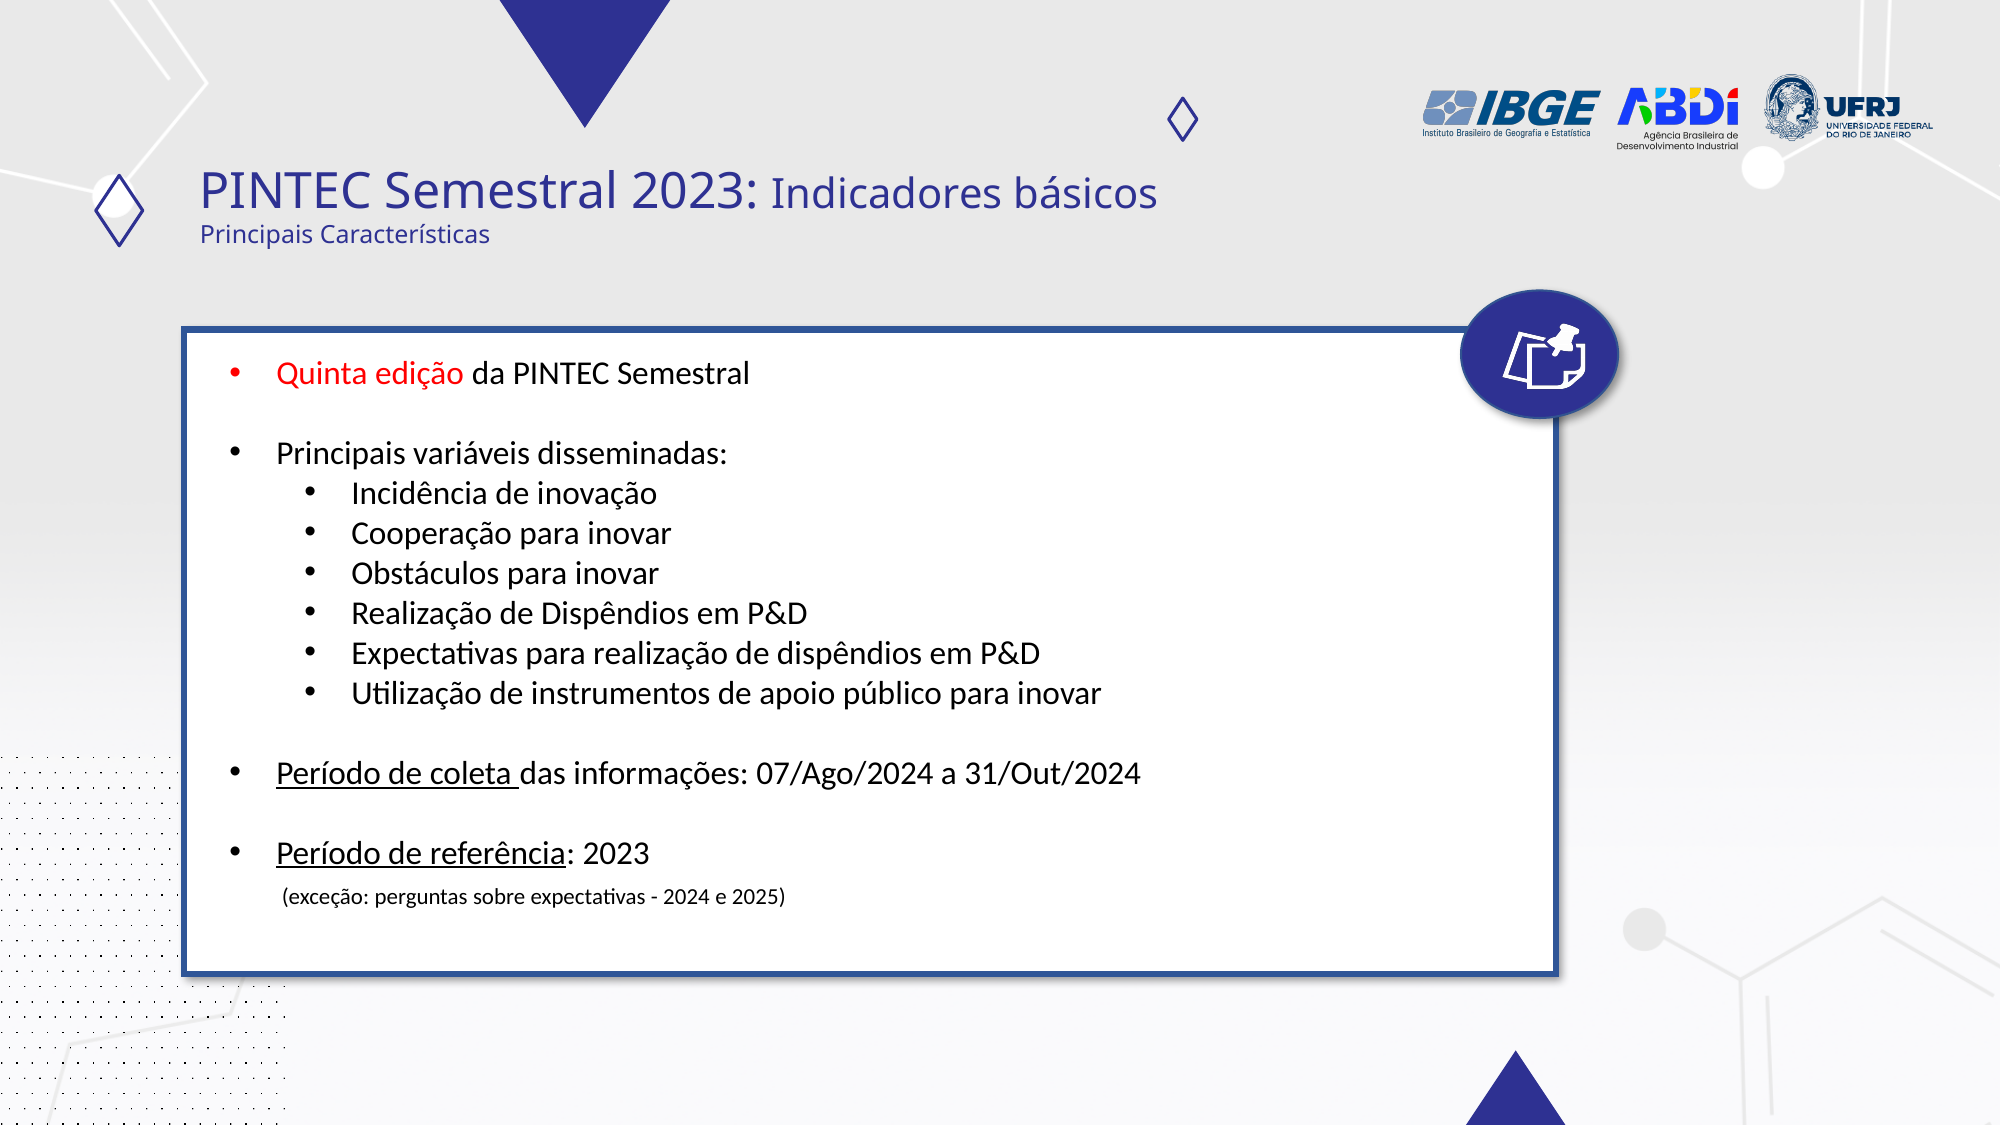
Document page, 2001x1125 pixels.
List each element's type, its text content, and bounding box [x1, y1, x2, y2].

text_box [184, 290, 1619, 975]
text_box [1465, 1050, 1566, 1125]
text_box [1423, 70, 1562, 145]
text_box [95, 175, 143, 246]
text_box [1793, 70, 1939, 145]
text_box PINTEC Semestral 2023: Indicadores básicos Principais Características [179, 150, 1516, 269]
picture [0, 0, 2000, 1125]
text_box [499, 0, 671, 128]
text_box [1168, 98, 1197, 141]
